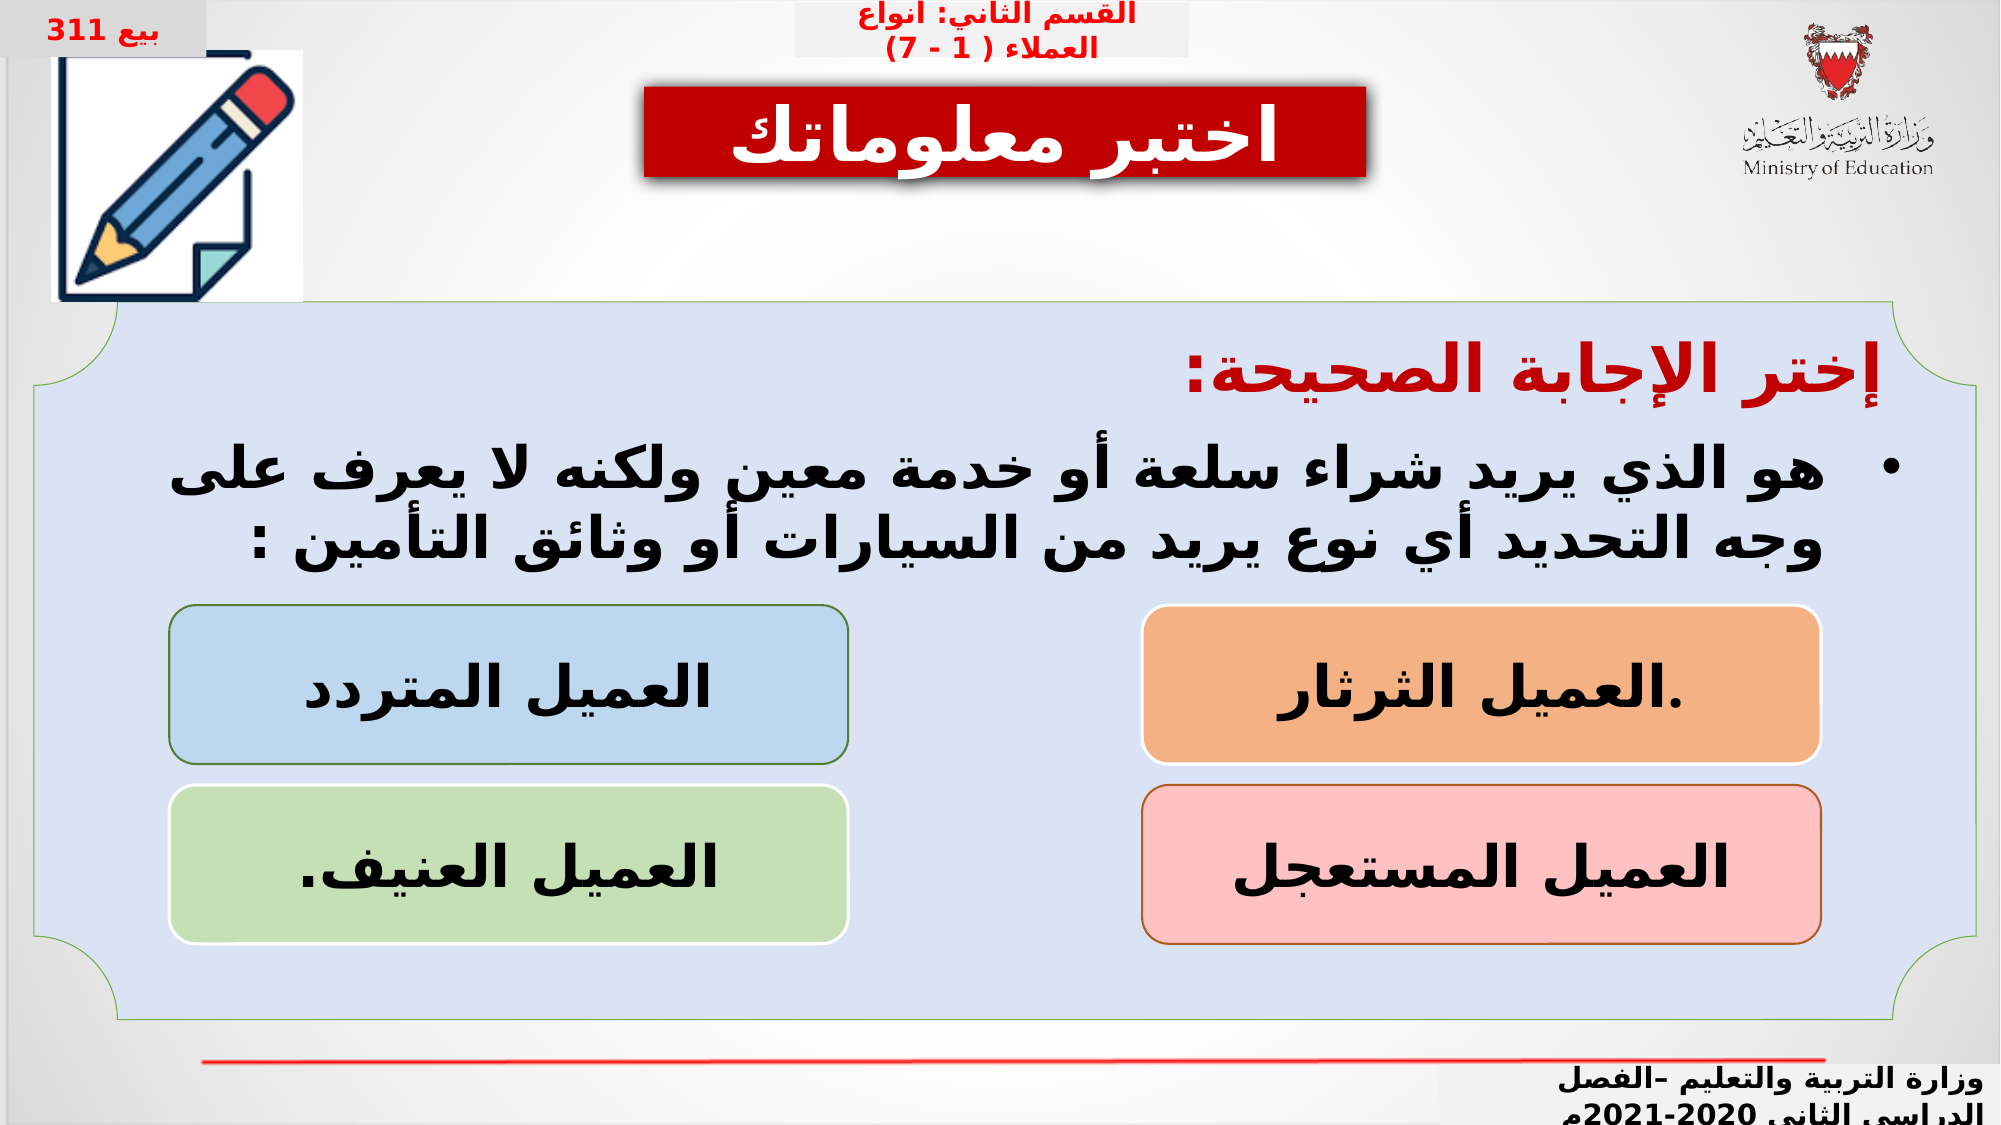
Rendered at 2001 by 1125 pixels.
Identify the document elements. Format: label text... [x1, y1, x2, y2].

text_box العميل الثرثار. [1140, 603, 1823, 766]
text_box وزارة التربية والتعليم –الفصل الدراسي الثاني 2020-2021م [1439, 1064, 2000, 1125]
text_box القسم الثاني: أنواع العملاء ( 1 - 7) [794, 1, 1190, 58]
text_box العميل المتردد [168, 604, 850, 766]
text_box العميل المستعجل [1141, 783, 1823, 945]
text_box العميل العنيف. [167, 783, 850, 946]
text_box بيع 311 [0, 0, 207, 58]
text_box إختر الإجابة الصحيحة: هو الذي يريد شراء سلعة أو خدمة معين ولكنه لا يعرف على وجه التحديد أي نوع يريد من السيارات أو وثائق التأمين : [33, 301, 1977, 1021]
text_box اختبر معلوماتك [643, 86, 1367, 178]
picture [0, 0, 2001, 1125]
